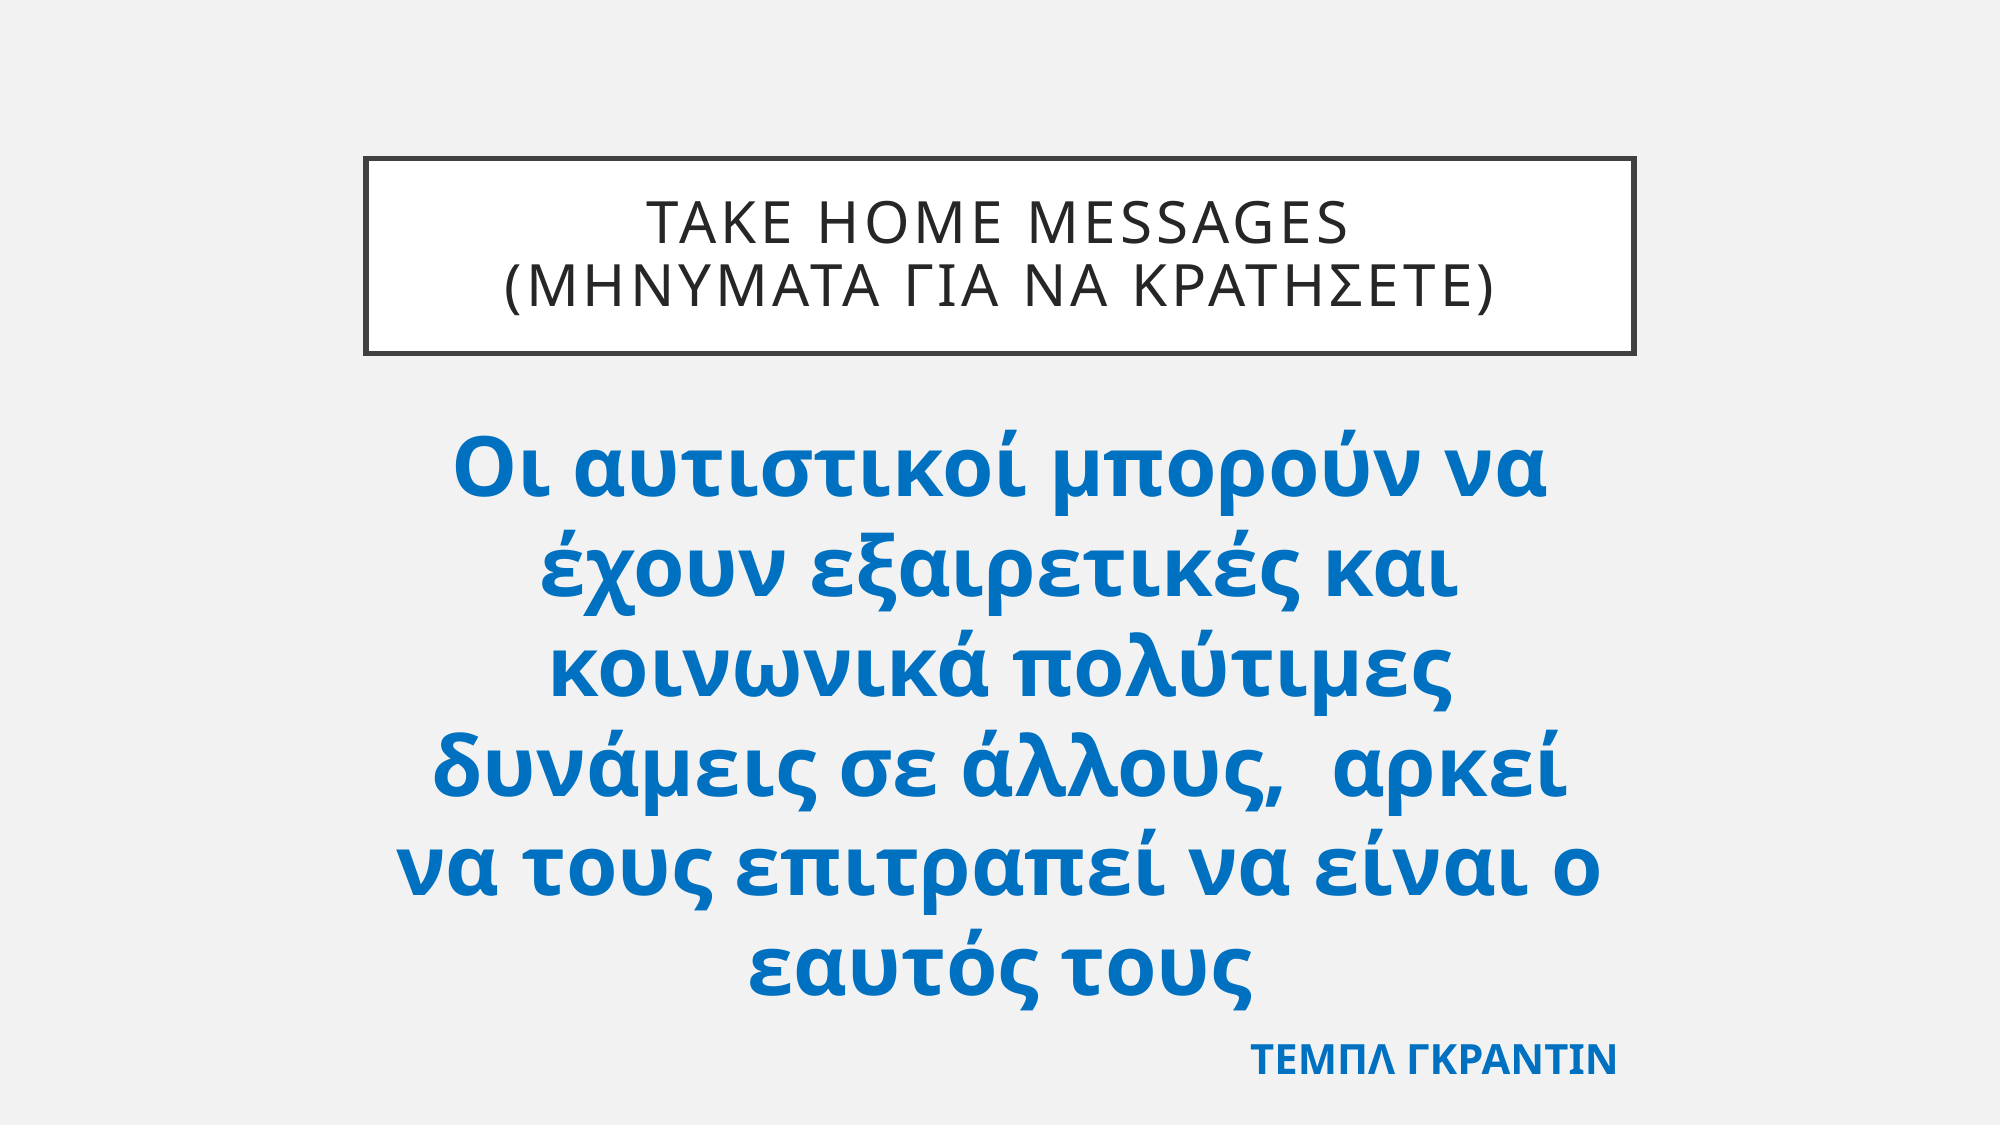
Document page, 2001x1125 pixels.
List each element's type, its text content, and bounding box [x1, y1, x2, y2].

title Take home messages (μηνυματα για να κρατησετε) [363, 156, 1637, 356]
list Οι αυτιστικοί μπορούν να έχουν εξαιρετικές και κοινωνικά πολύτιμες δυνάμεις σε άλλους, αρκεί να τους επιτραπεί να είναι ο εαυτός τους ΤΕΜΠΛ ΓΚΡΑΝΤΙΝ [366, 405, 1634, 914]
